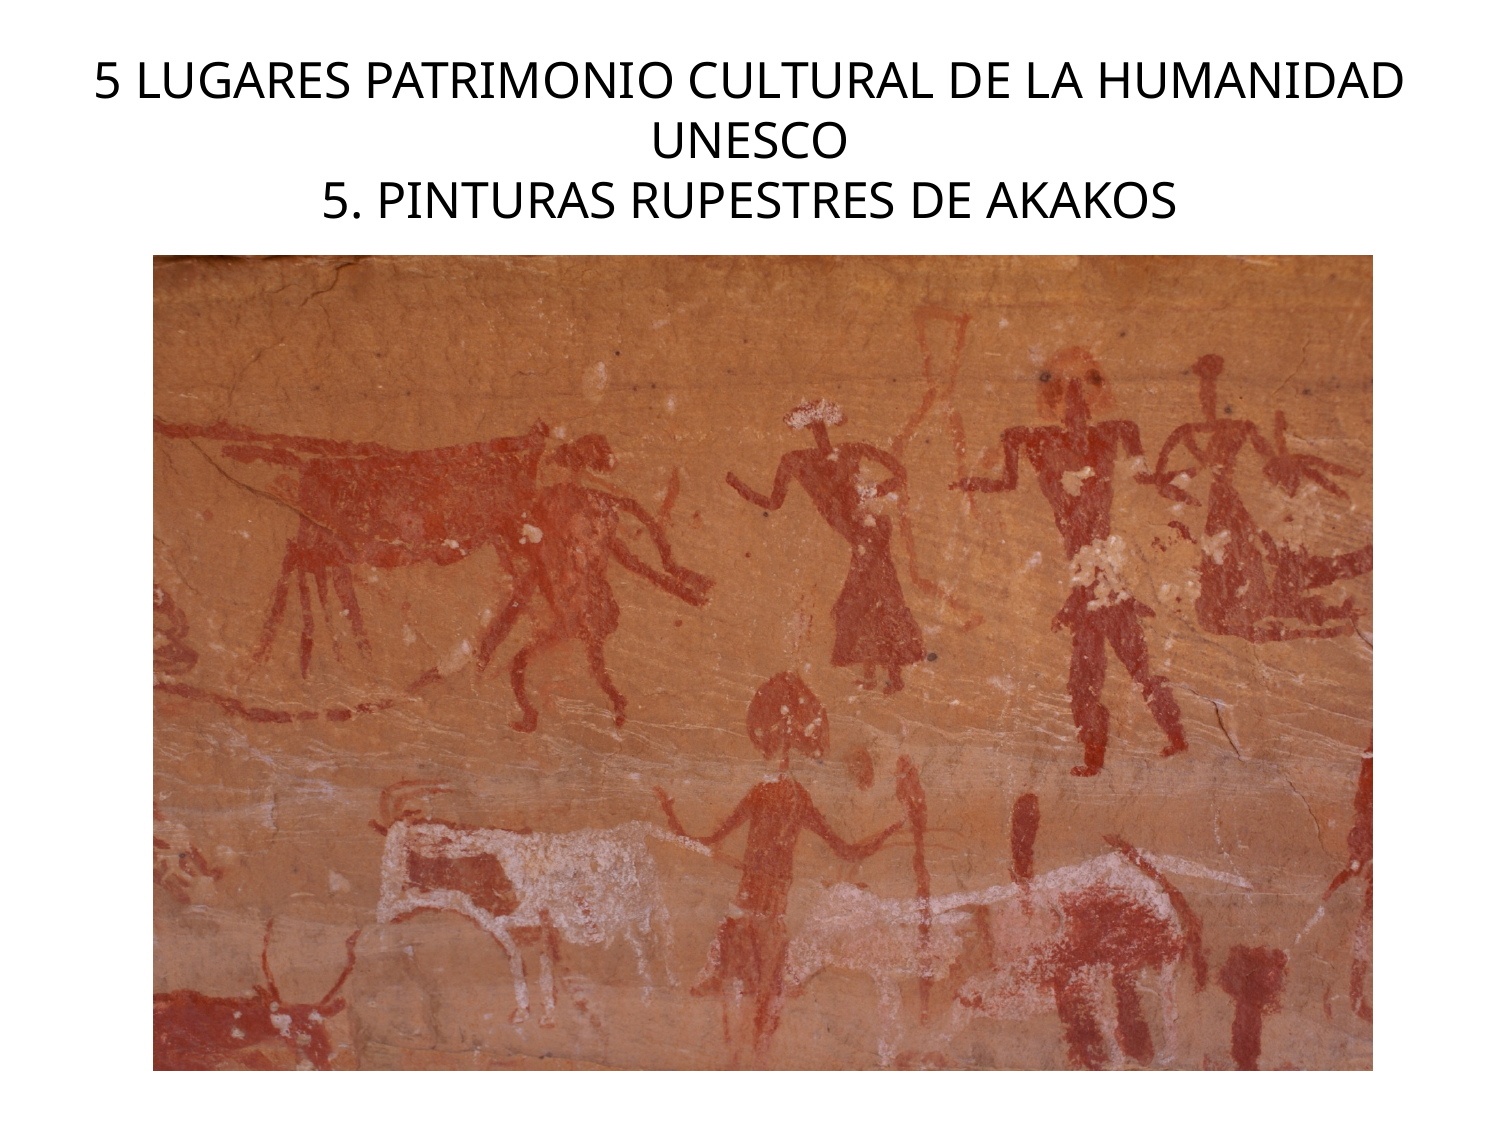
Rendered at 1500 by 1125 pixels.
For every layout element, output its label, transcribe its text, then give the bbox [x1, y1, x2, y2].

title 5 LUGARES PATRIMONIO CULTURAL DE LA HUMANIDAD UNESCO 5. PINTURAS RUPESTRES DE AKAKOS [75, 45, 1425, 233]
picture [153, 255, 1374, 1071]
